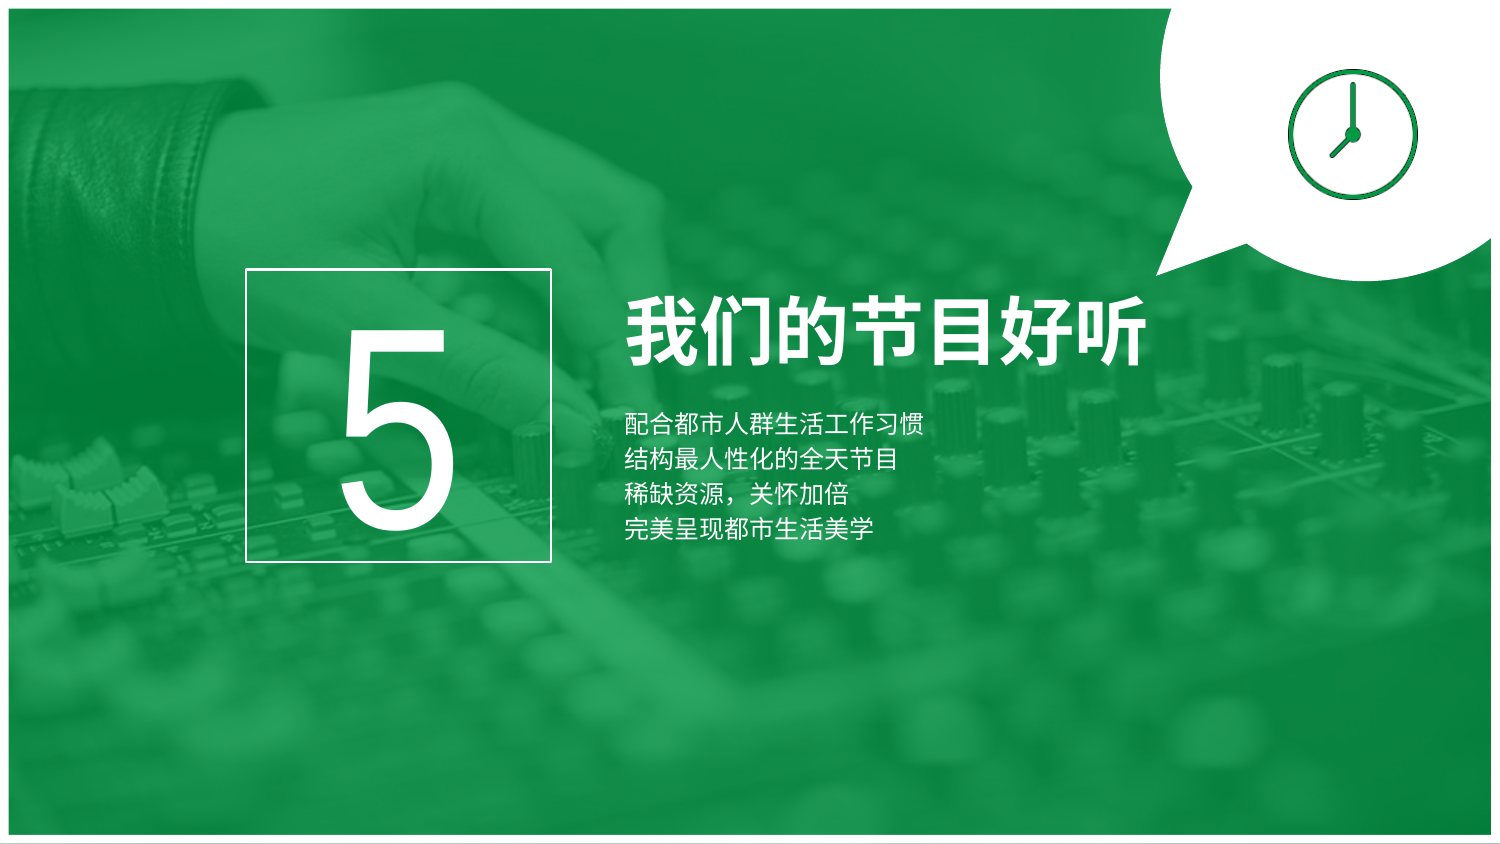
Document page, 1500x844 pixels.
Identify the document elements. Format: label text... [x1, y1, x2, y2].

picture [1288, 69, 1418, 200]
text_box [245, 233, 551, 598]
title 我们的节目好听 [609, 269, 1500, 391]
list 配合都市人群生活工作习惯 结构最人性化的全天节目 稀缺资源，关怀加倍 完美呈现都市生活美学 [609, 401, 1336, 586]
